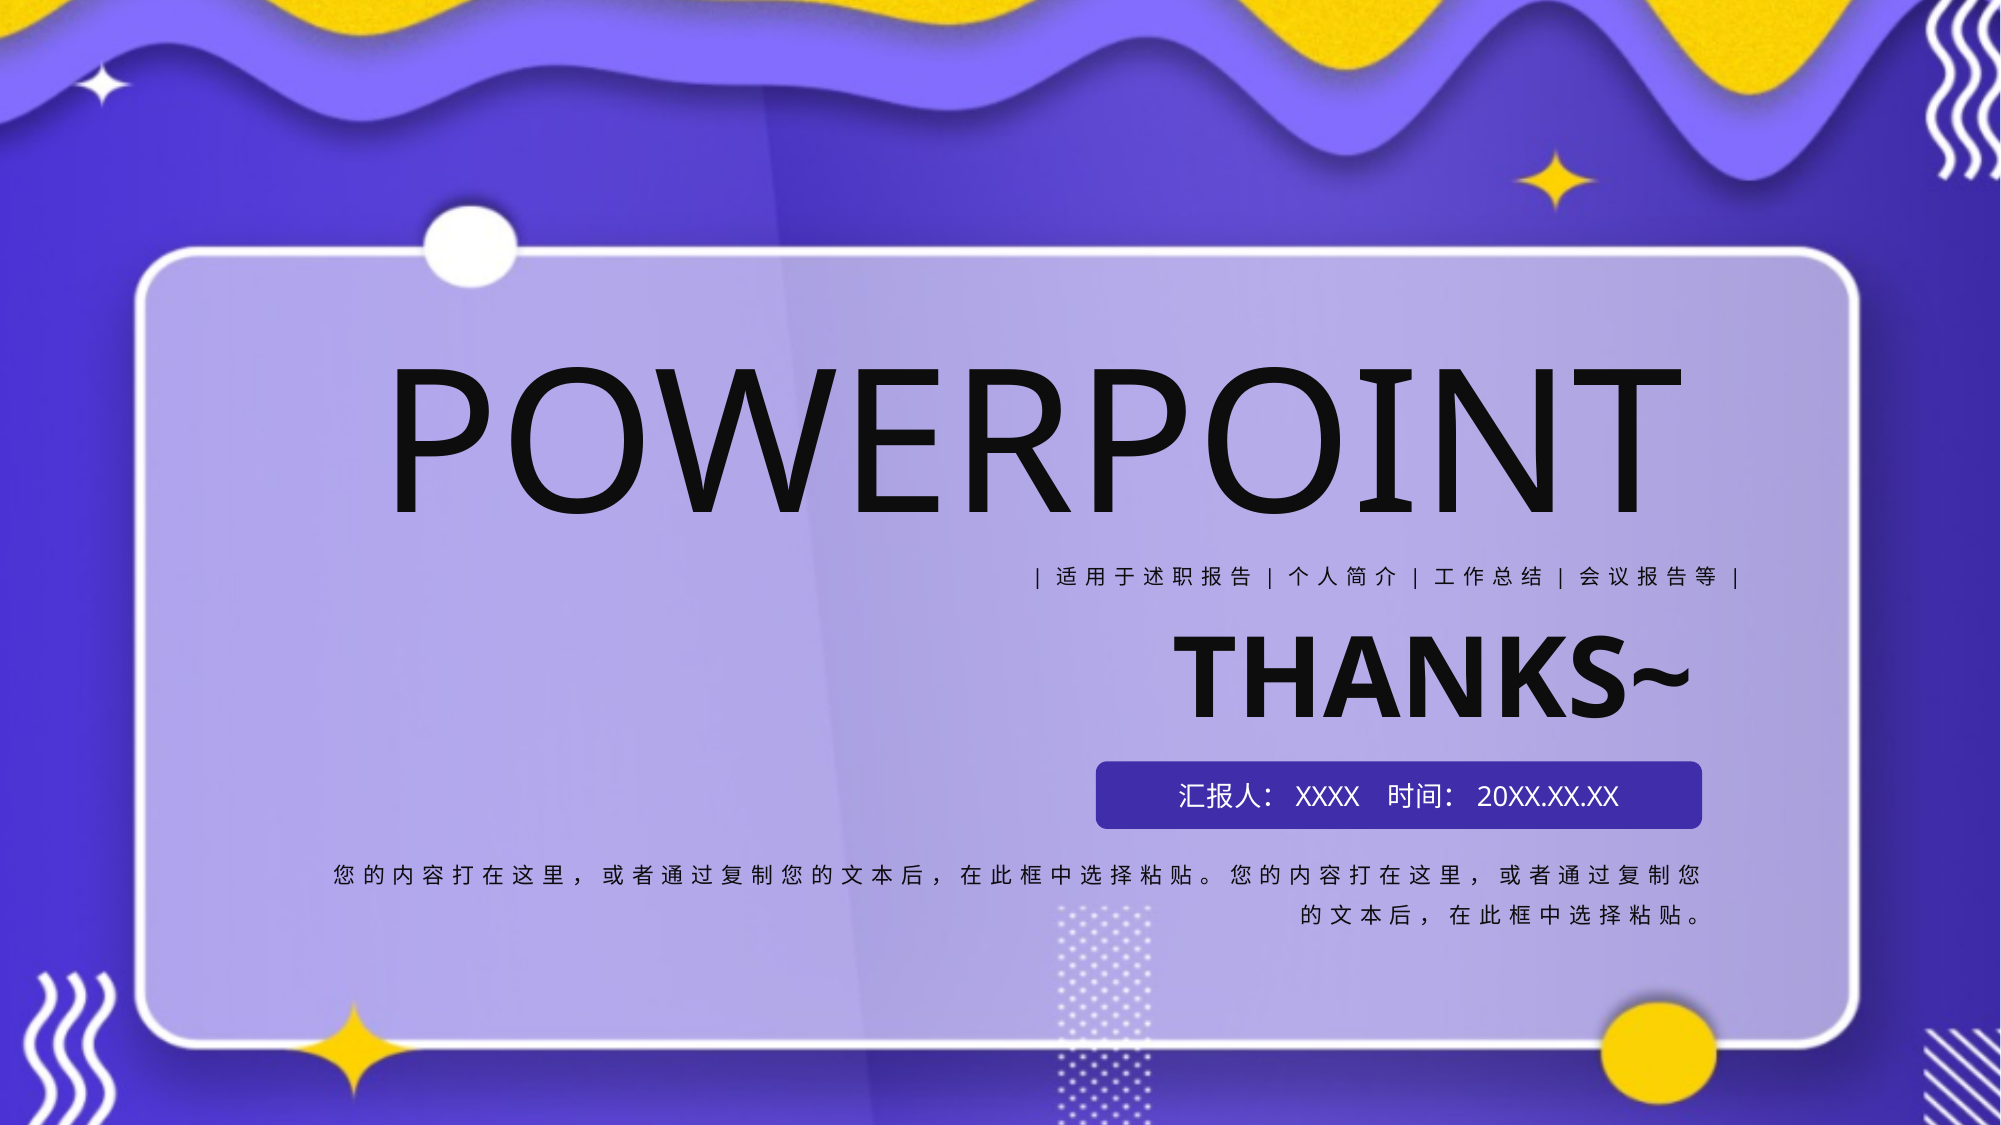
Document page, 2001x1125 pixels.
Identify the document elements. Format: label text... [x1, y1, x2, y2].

text_box THANKS~ [1563, 597, 1813, 747]
text_box 您的内容打在这里，或者通过复制您的文本后，在此框中选择粘贴。您的内容打在这里，或者通过复制您的文本后，在此框中选择粘贴。 [300, 841, 437, 935]
text_box 汇报人：XXXX 时间：20XX.XX.XX [1563, 760, 1704, 830]
text_box 您的内容打在这里，或者通过复制您的文本后，在此框中选择粘贴。您的内容打在这里，或者通过复制您的文本后，在此框中选择粘贴。 [1563, 841, 1727, 935]
text_box |适用于述职报告|个人简介|工作总结|会议报告等| [1563, 556, 1769, 597]
picture [0, 0, 2001, 1125]
text_box POWERPOINT [1563, 304, 1699, 560]
text_box POWERPOINT [363, 304, 437, 560]
